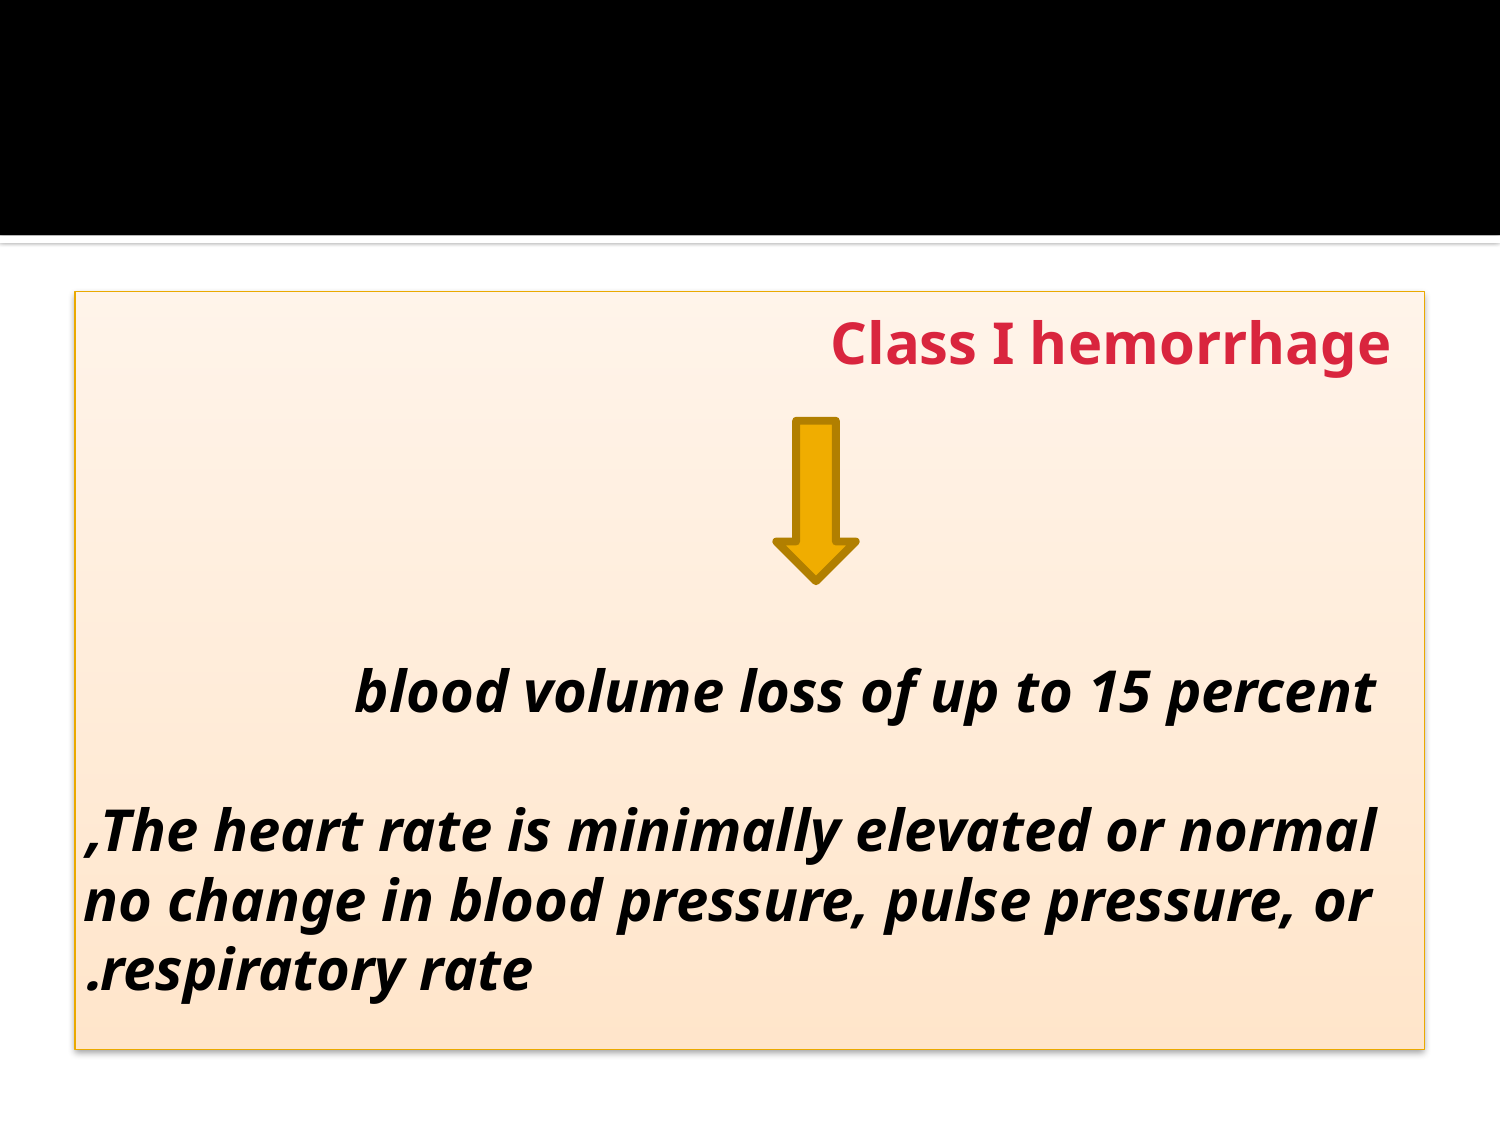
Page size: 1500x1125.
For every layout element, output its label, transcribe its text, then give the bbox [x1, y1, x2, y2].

text_box [772, 416, 860, 586]
list Class I hemorrhage blood volume loss of up to 15 percent The heart rate is minimally elevated or normal, no change in blood pressure, pulse pressure, or respiratory rate. [74, 291, 1425, 1050]
